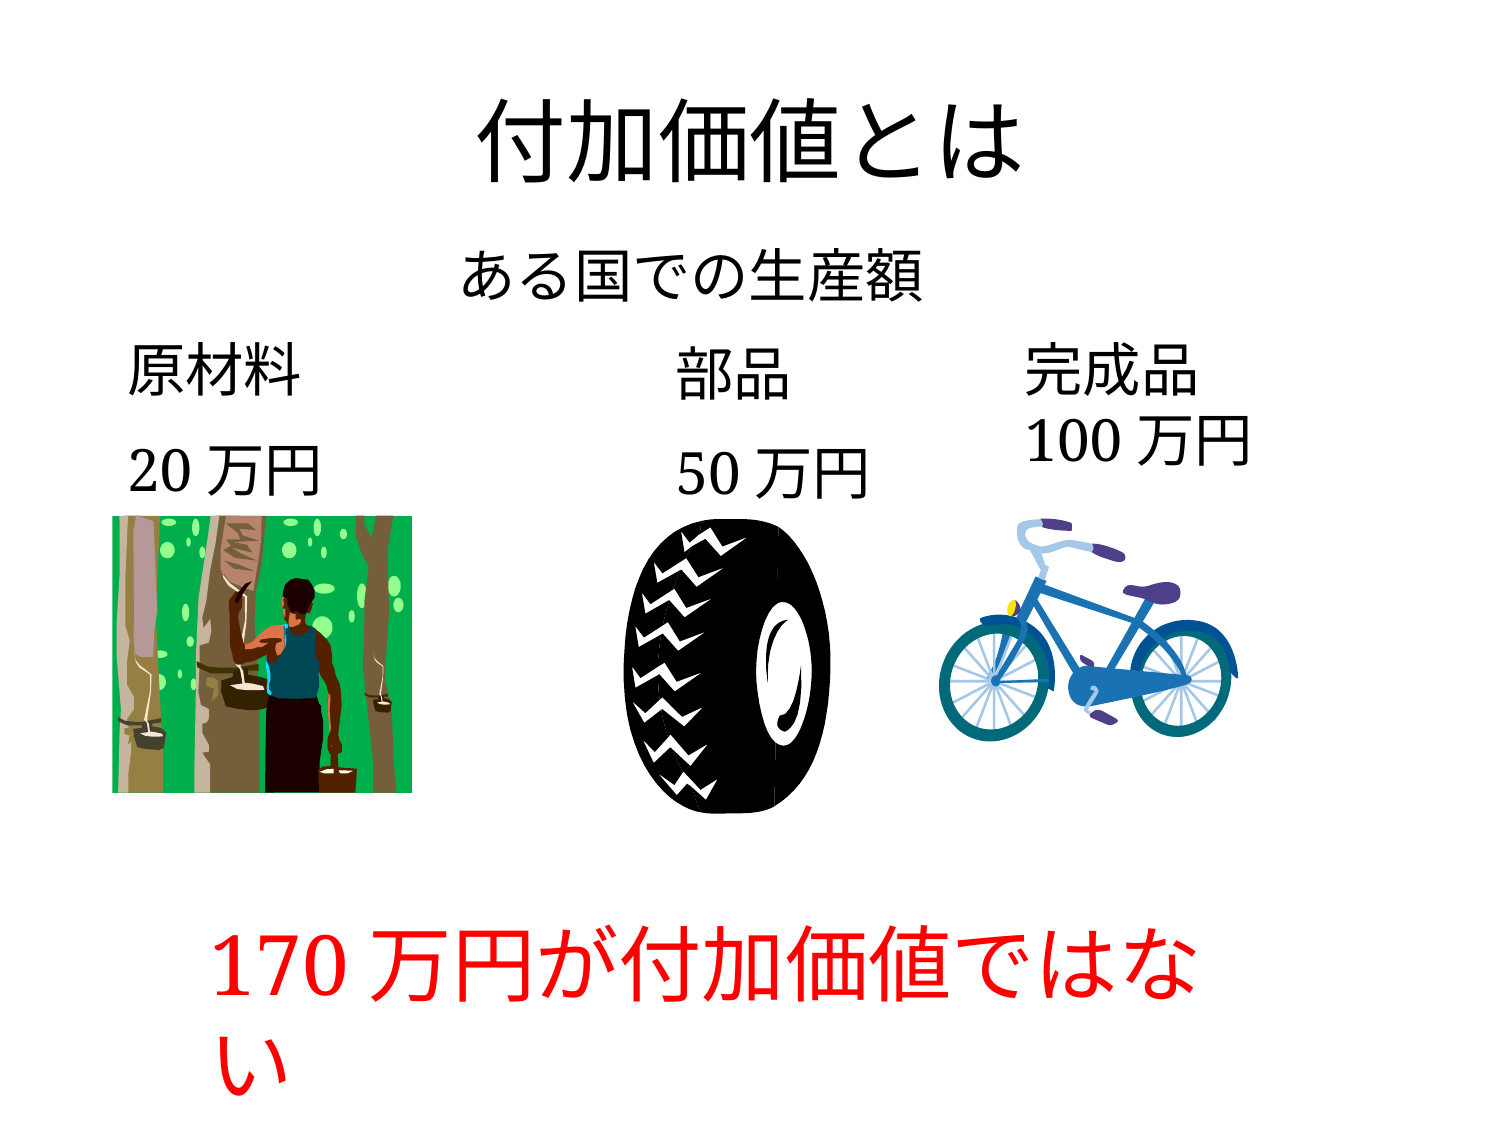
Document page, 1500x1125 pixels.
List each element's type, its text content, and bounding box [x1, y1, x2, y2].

text_box 原材料 20万円 [112, 326, 373, 511]
text_box ある国での生産額 [442, 231, 1117, 317]
text_box 部品 50万円 [631, 329, 916, 514]
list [111, 515, 413, 793]
text_box 完成品100万円 [1009, 326, 1282, 481]
title 付加価値とは [74, 44, 1426, 233]
text_box 170万円が付加価値ではない [194, 904, 1258, 1120]
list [620, 516, 833, 816]
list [938, 518, 1239, 742]
